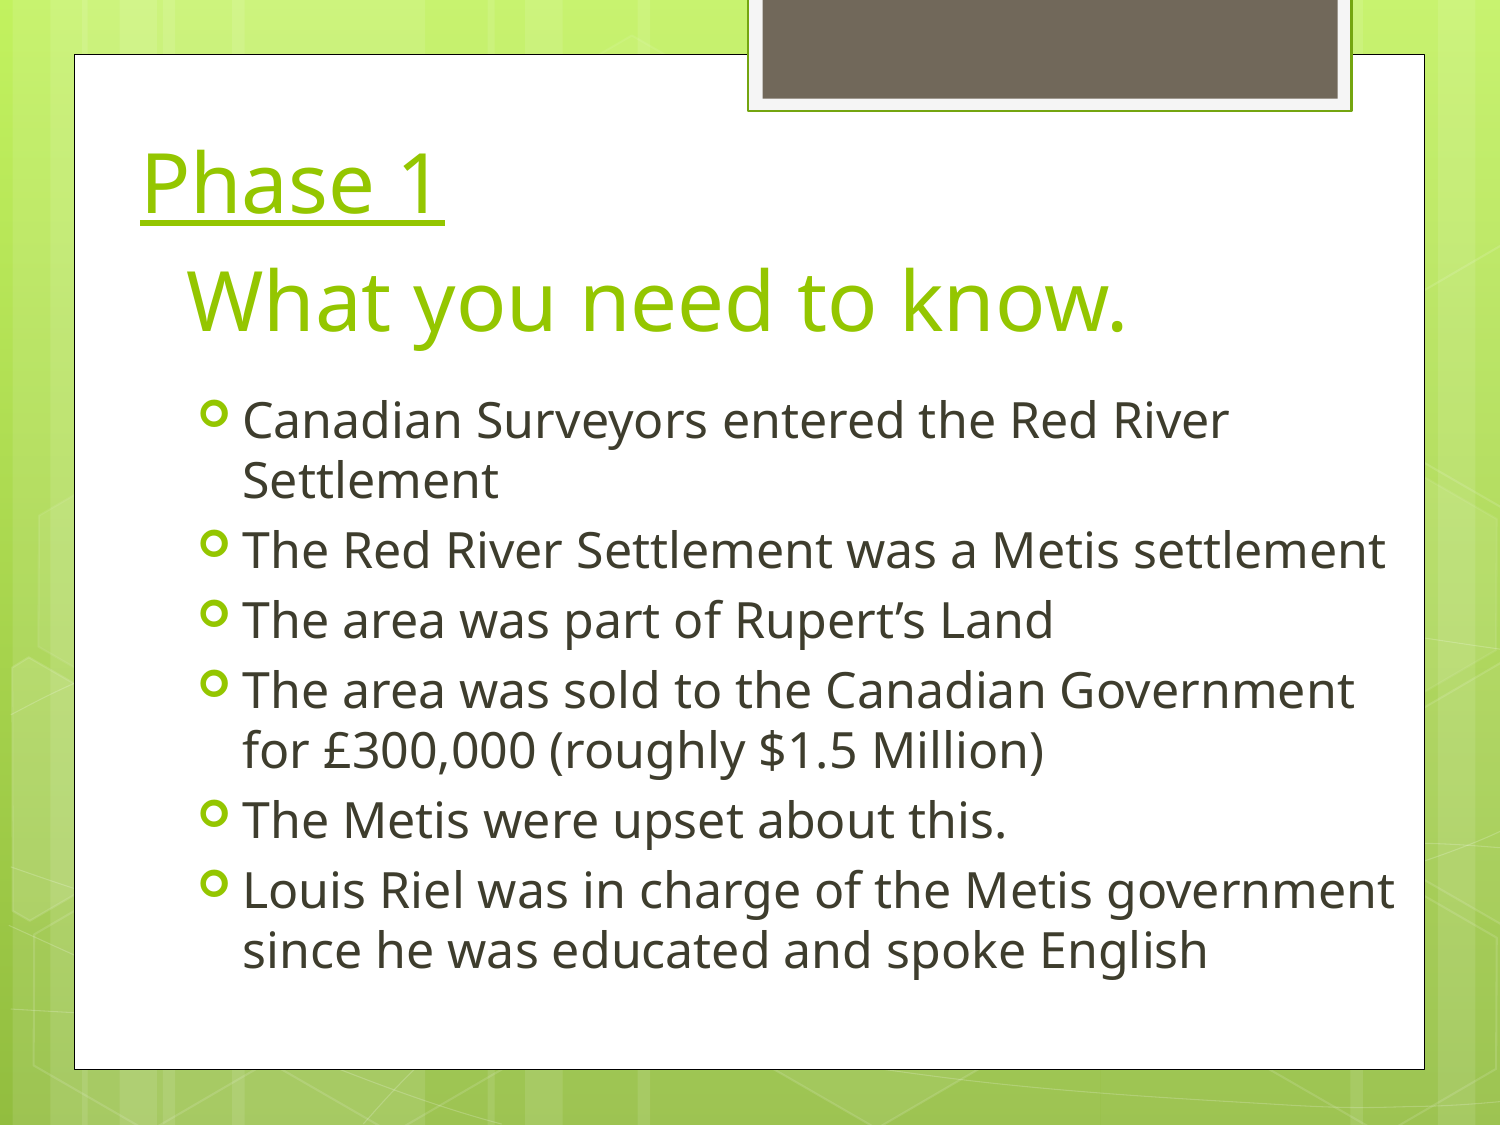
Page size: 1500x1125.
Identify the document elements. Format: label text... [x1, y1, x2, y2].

title What you need to know. [171, 168, 1324, 357]
list Canadian Surveyors entered the Red River Settlement The Red River Settlement was a Metis settlement The area was part of Rupert’s Land The area was sold to the Canadian Government for £300,000 (roughly $1.5 Million) The Metis were upset about this. Louis Riel was in charge of the Metis government since he was educated and spoke English [171, 381, 1413, 1063]
text_box Phase 1 [125, 50, 1278, 238]
